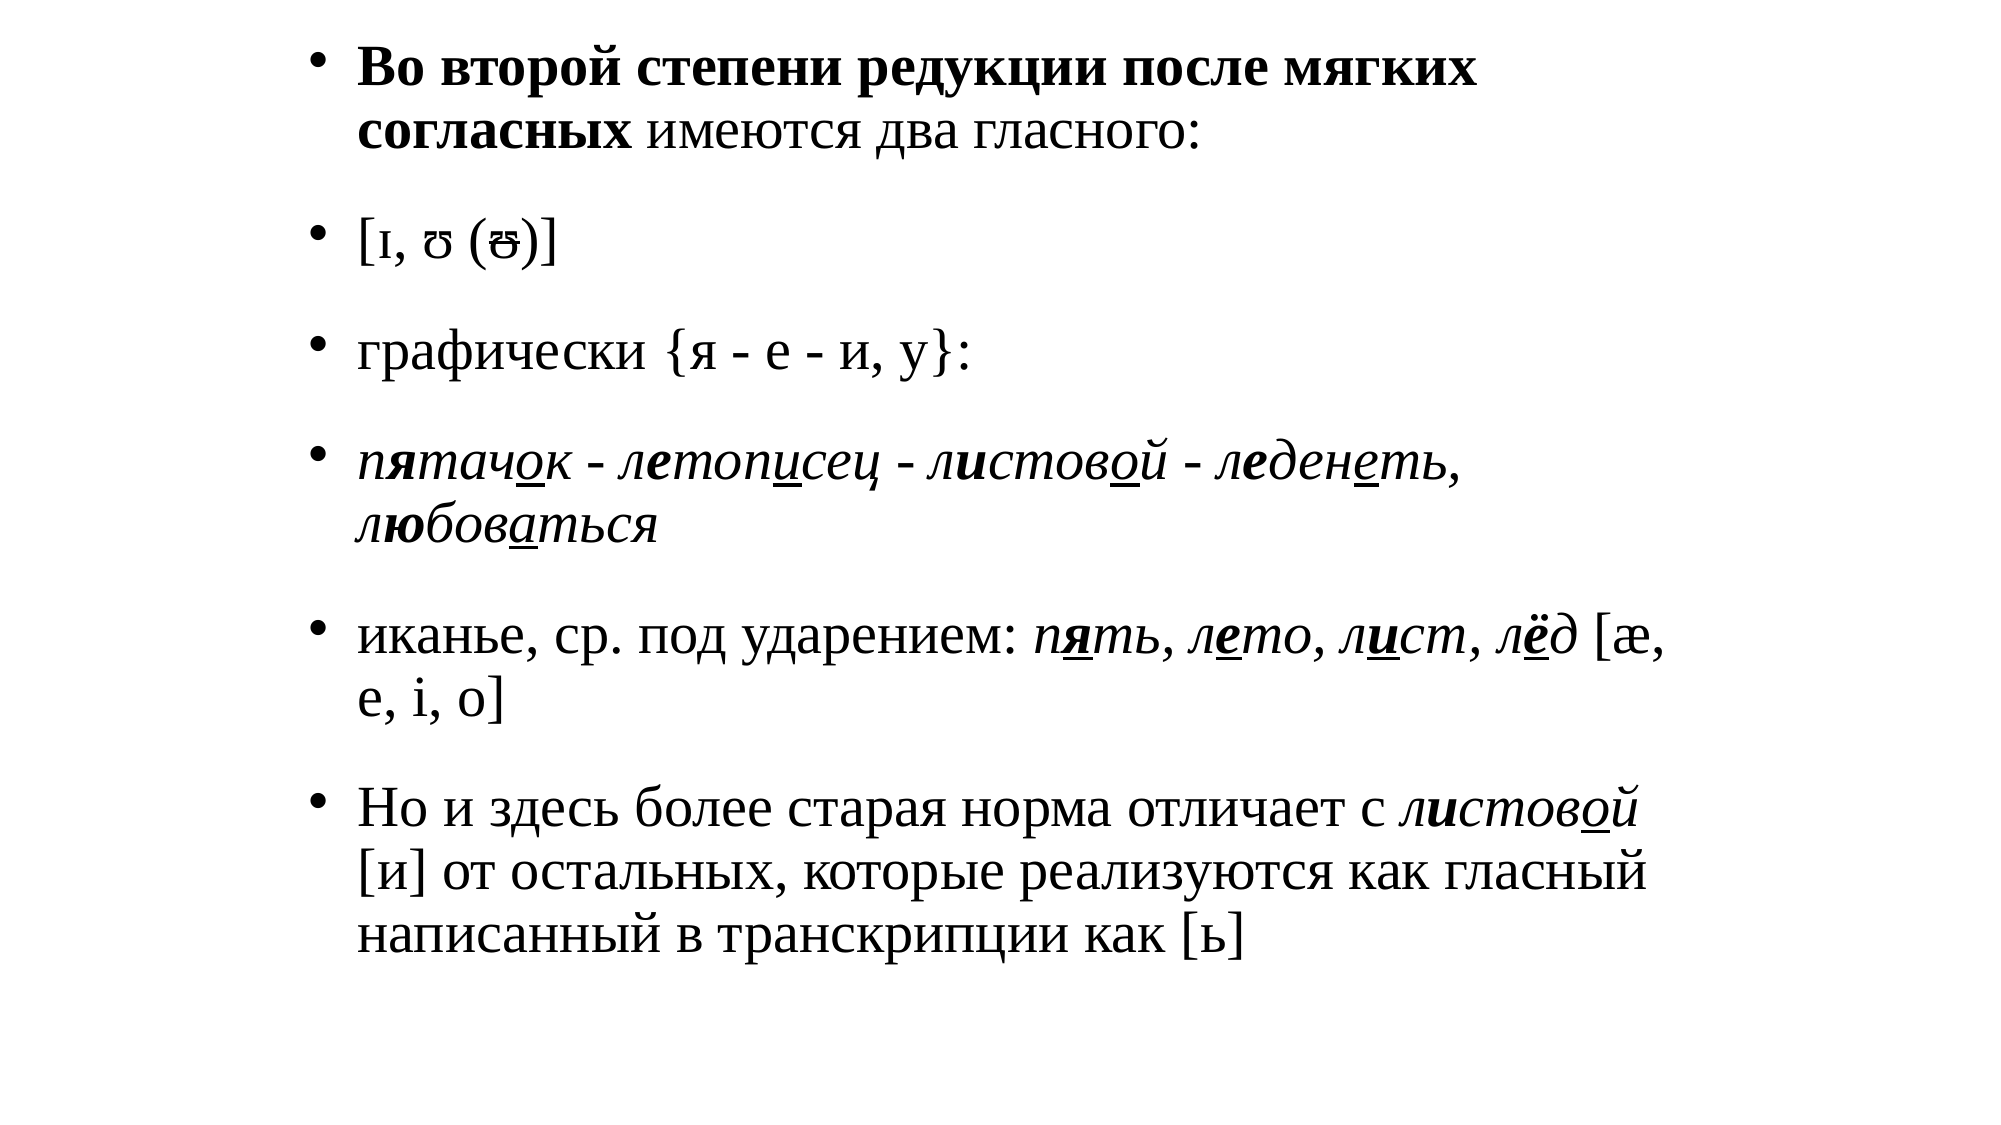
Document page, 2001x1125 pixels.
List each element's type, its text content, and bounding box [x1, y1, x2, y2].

list Во второй степени редукции после мягких согласных имеются два гласного: [ɪ, ʊ (ʊ)] графически {я - e - и, у}: пятачок - летописец - листовой - леденеть, любоваться иканье, ср. под ударением: пять, лето, лист, лёд [æ, e, i, o] Но и здесь более старая норма отличает с листовой [и] от остальных, которые реализуются как гласный написанный в транскрипции как [ь] [293, 30, 1707, 1094]
